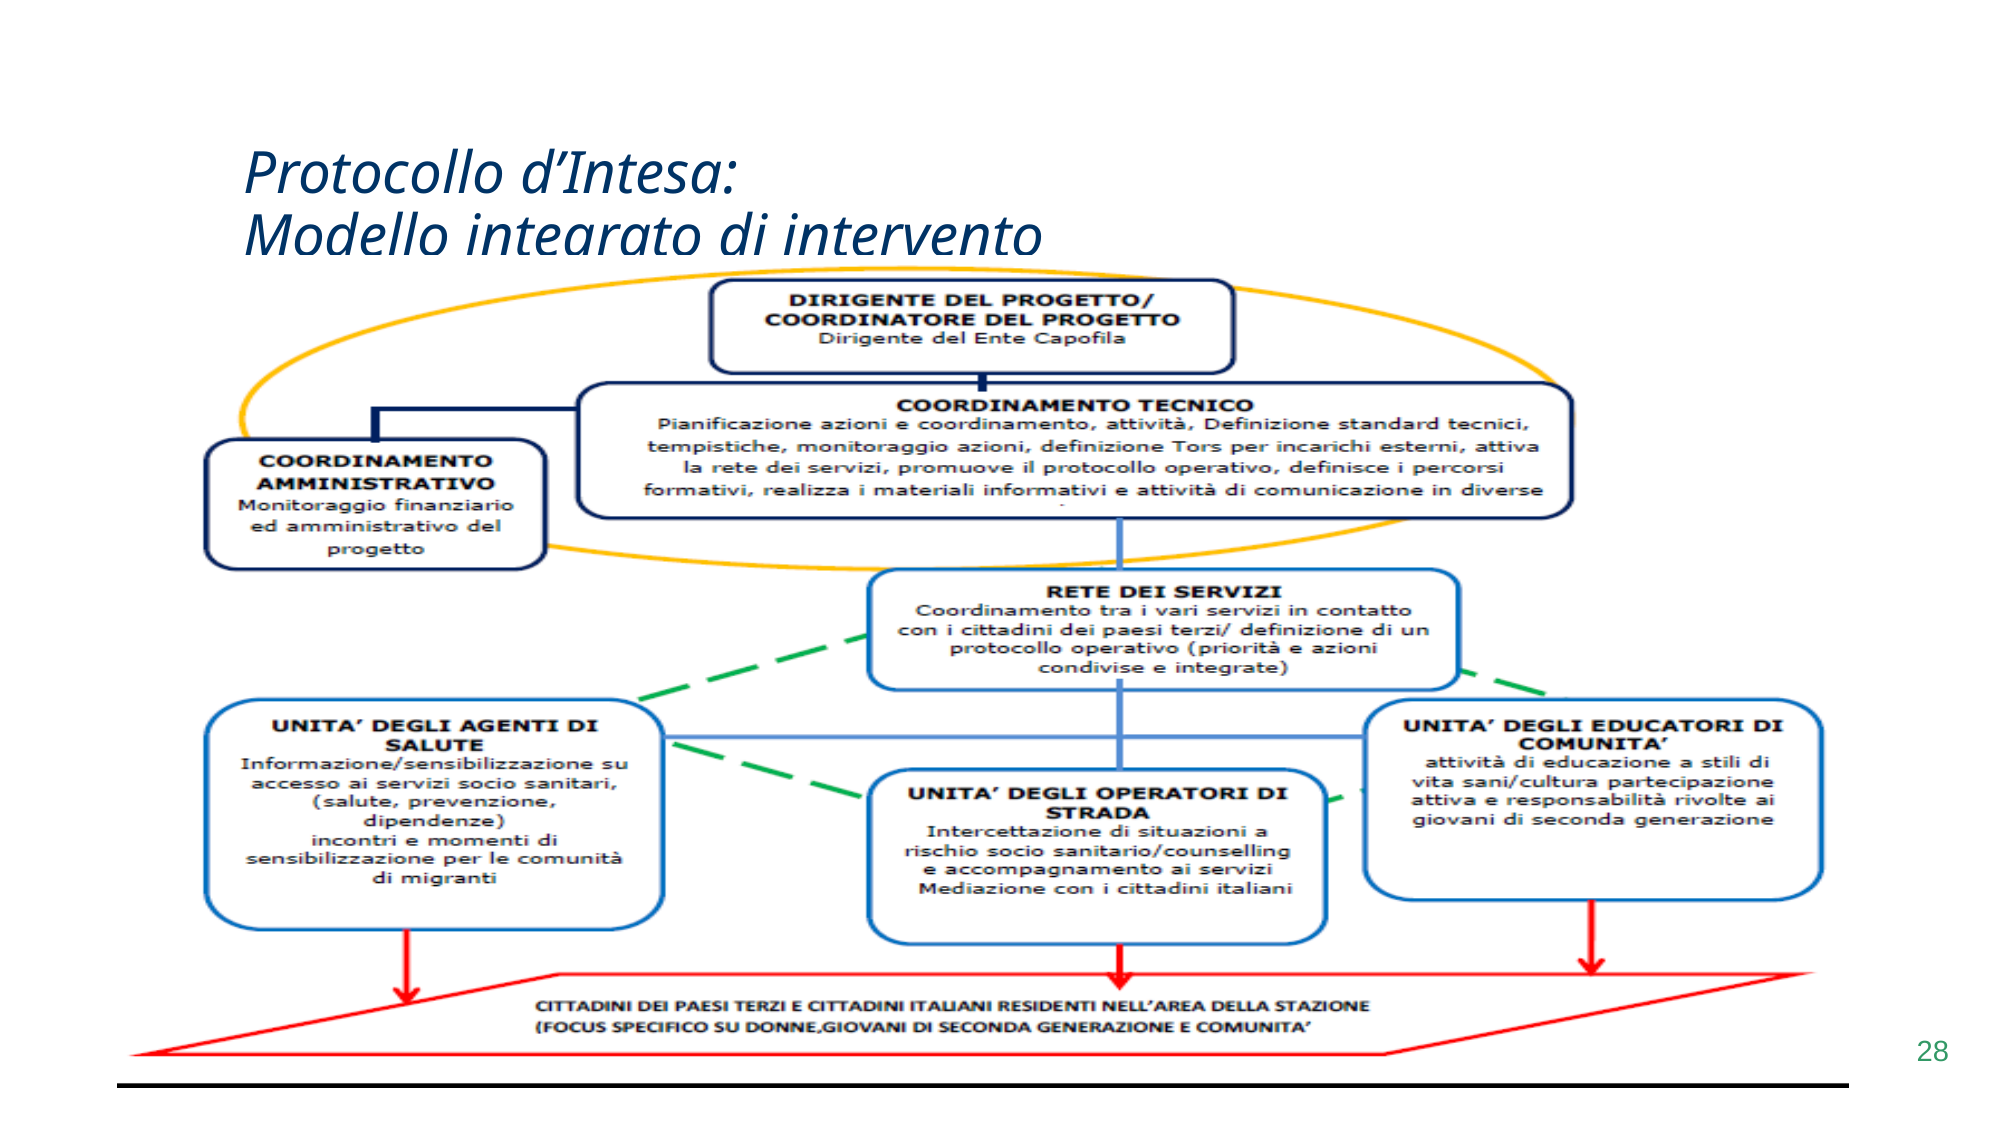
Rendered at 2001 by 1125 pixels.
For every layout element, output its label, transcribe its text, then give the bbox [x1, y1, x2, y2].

picture [117, 255, 1849, 1088]
title Protocollo d’Intesa: Modello integrato di intervento [227, 113, 1853, 299]
text_box 28 [1880, 1024, 1964, 1090]
